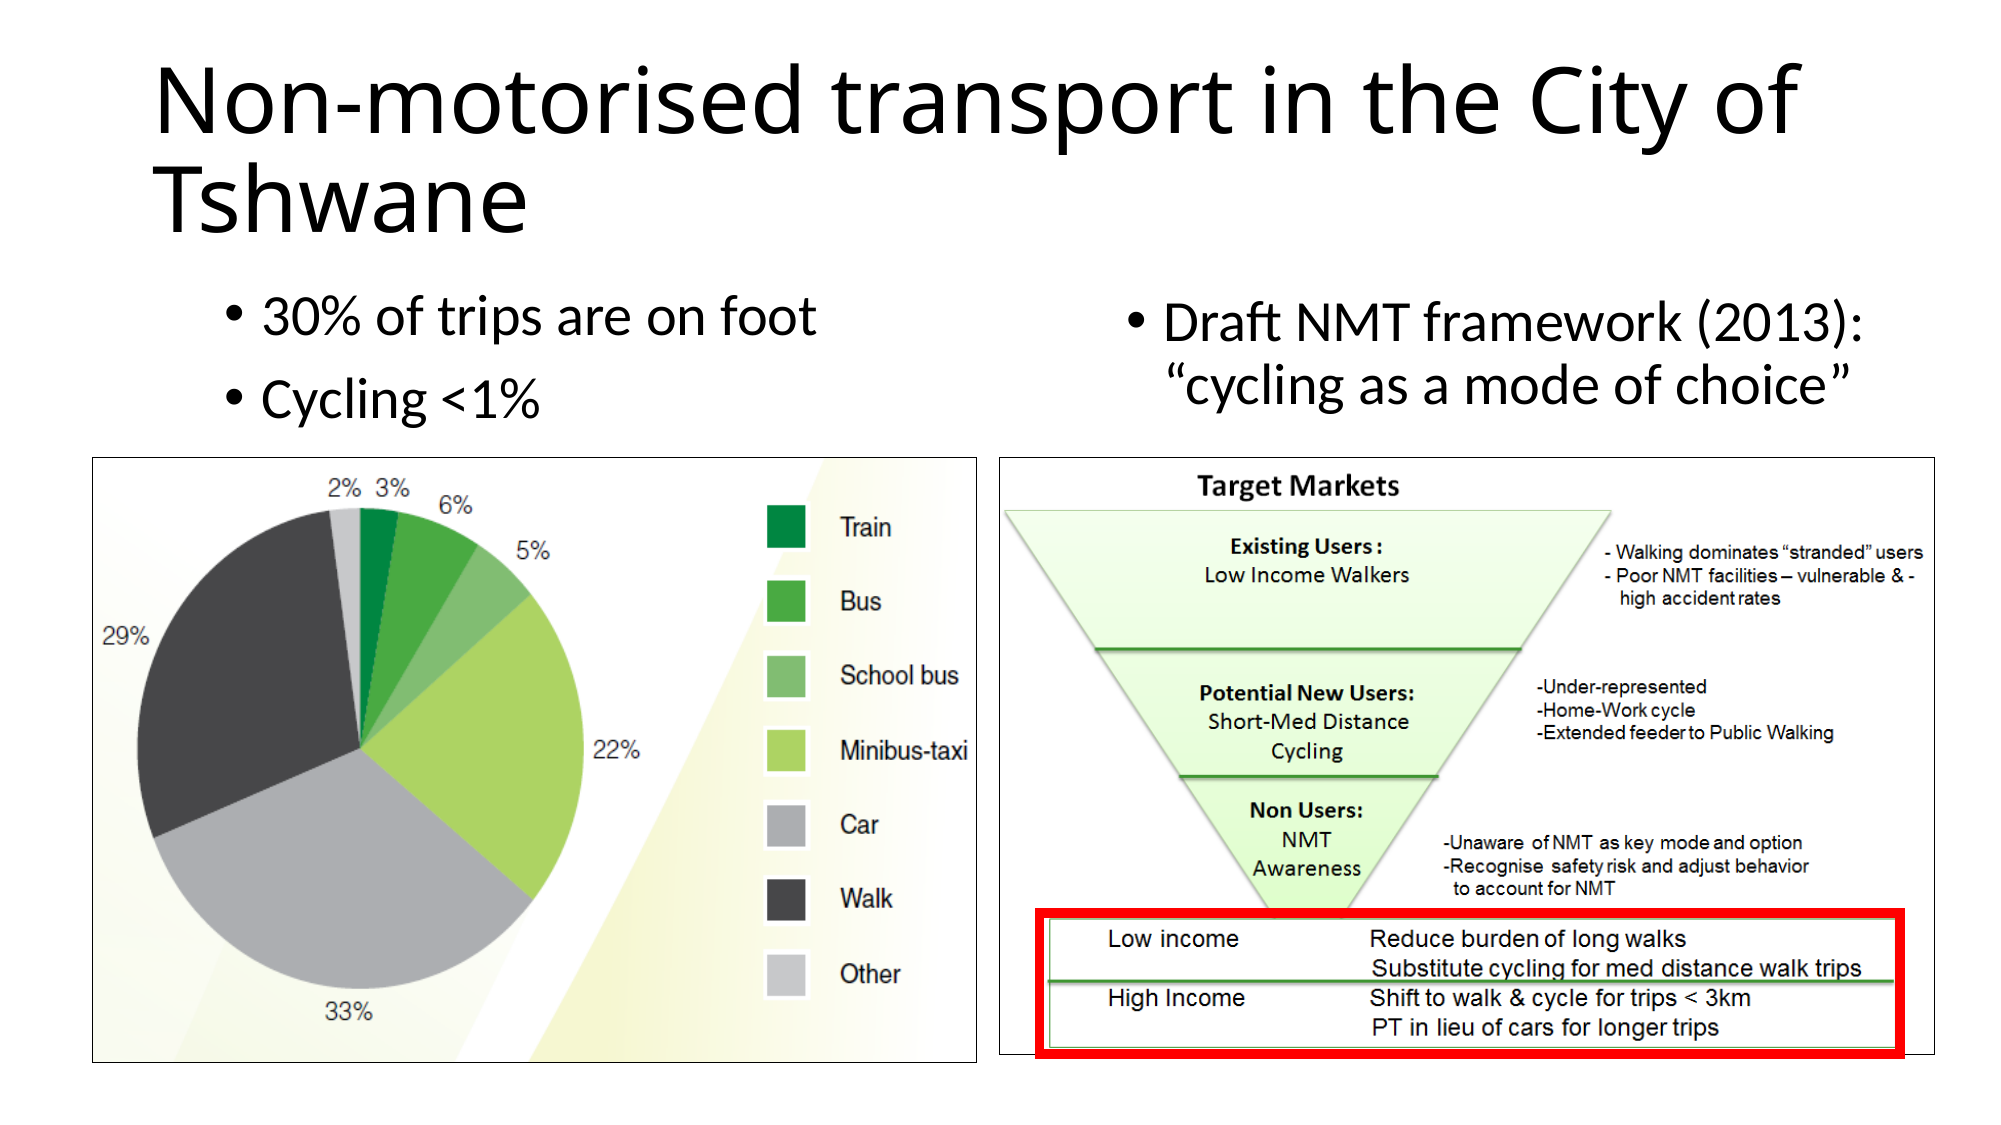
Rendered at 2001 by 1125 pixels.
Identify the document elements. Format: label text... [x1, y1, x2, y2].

picture [999, 457, 1935, 1055]
list 30% of trips are on foot Cycling <1% [209, 277, 1040, 992]
picture [92, 457, 977, 1063]
title Non-motorised transport in the City of Tshwane [137, 44, 1935, 262]
text_box Draft NMT framework (2013): “cycling as a mode of choice” [1111, 283, 1942, 998]
